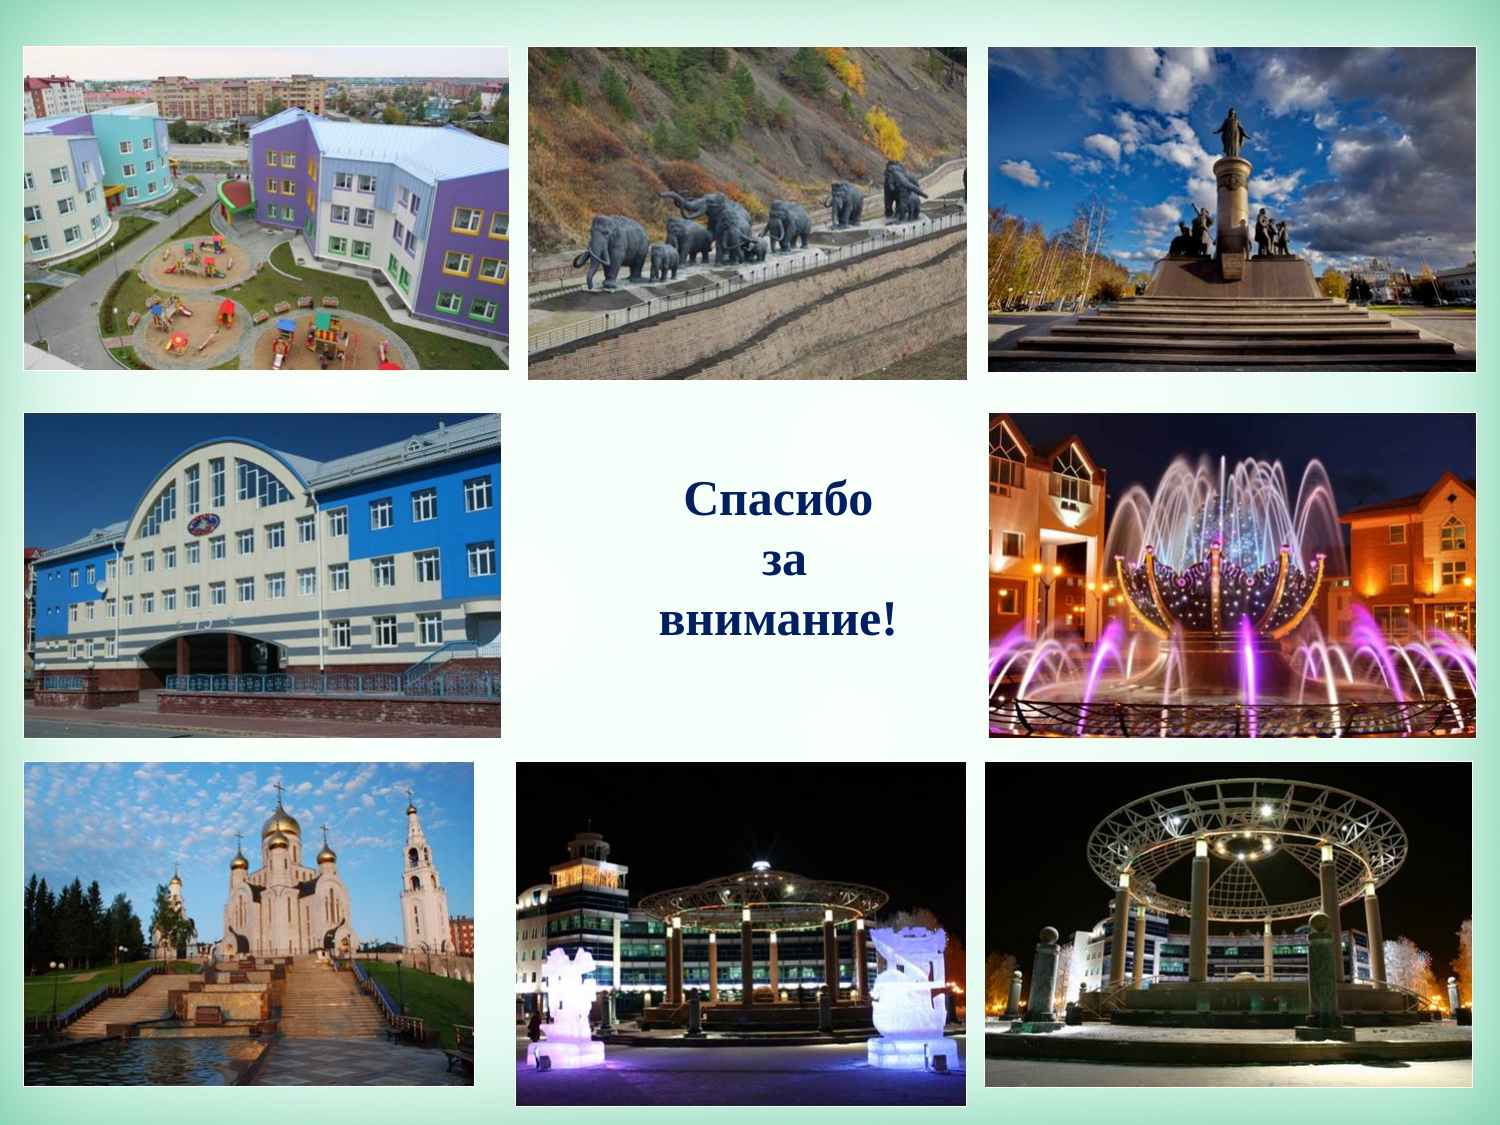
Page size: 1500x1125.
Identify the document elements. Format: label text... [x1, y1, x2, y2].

text_box Спасибо за внимание! [609, 458, 947, 654]
picture [0, 1, 1500, 1125]
